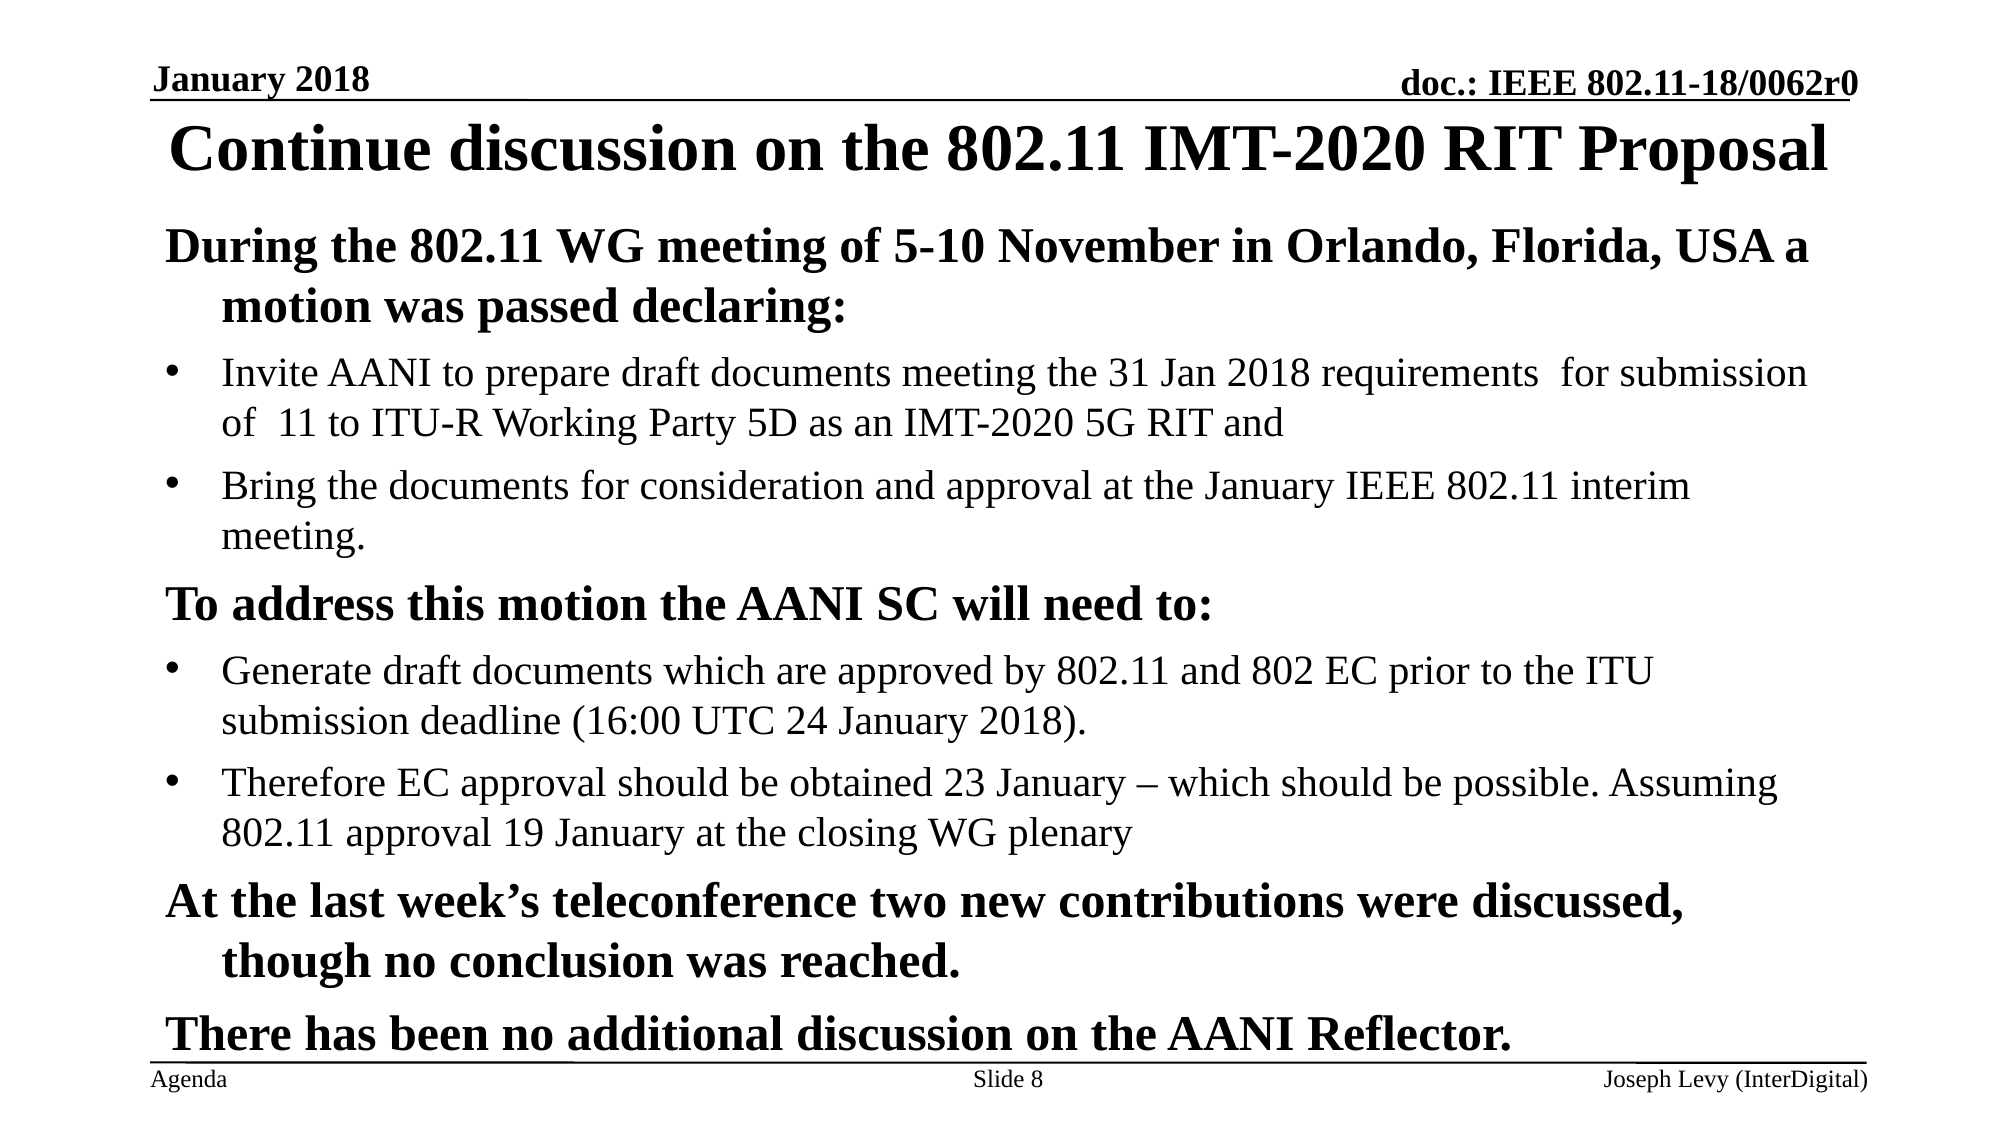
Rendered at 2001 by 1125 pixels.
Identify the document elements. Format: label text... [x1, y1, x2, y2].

title Continue discussion on the 802.11 IMT-2020 RIT Proposal [140, 113, 1860, 174]
footer Joseph Levy (InterDigital) [1171, 1061, 1869, 1093]
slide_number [152, 54, 563, 100]
list During the 802.11 WG meeting of 5-10 November in Orlando, Florida, USA a motion was passed declaring: Invite AANI to prepare draft documents meeting the 31 Jan 2018 requirements for submission of 11 to ITU-R Working Party 5D as an IMT-2020 5G RIT and Bring the documents for consideration and approval at the January IEEE 802.11 interim meeting. To address this motion the AANI SC will need to: Generate draft documents which are approved by 802.11 and 802 EC prior to the ITU submission deadline (16:00 UTC 24 January 2018). Therefore EC approval should be obtained 23 January – which should be possible. Assuming 802.11 approval 19 January at the closing WG plenary At the last week’s teleconference two new contributions were discussed, though no conclusion was reached. There has been no additional discussion on the AANI Reflector. [149, 204, 1850, 1026]
slide_number Slide 8 [950, 1061, 1067, 1123]
